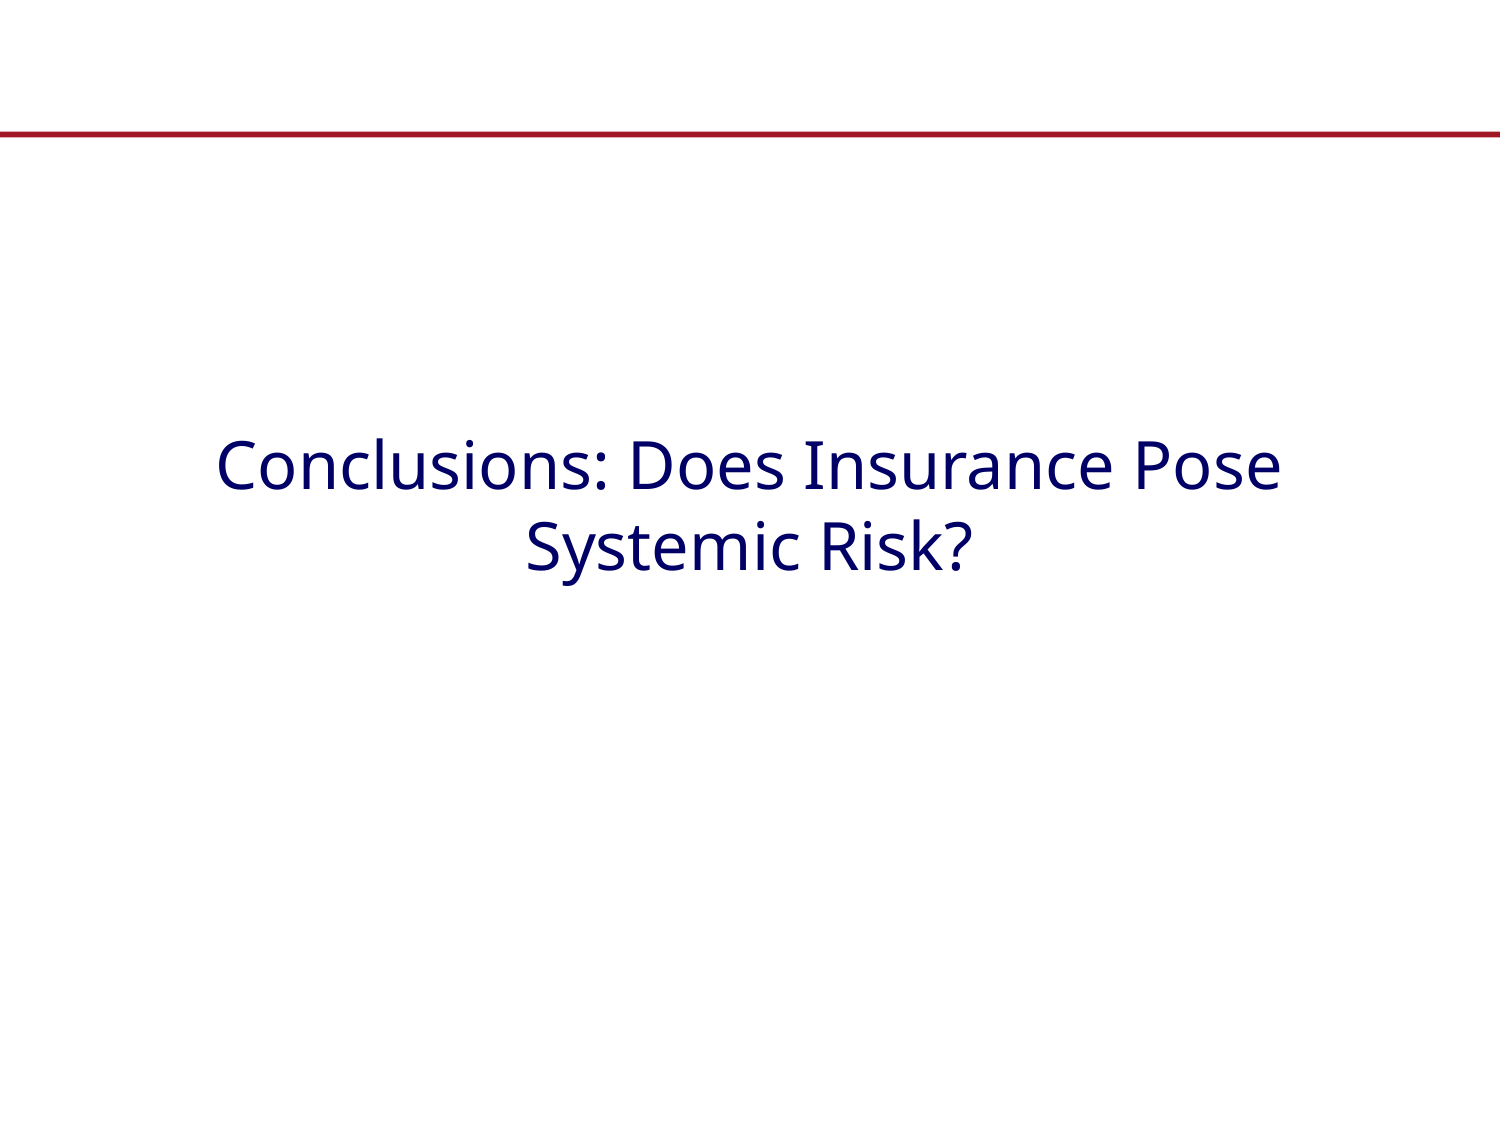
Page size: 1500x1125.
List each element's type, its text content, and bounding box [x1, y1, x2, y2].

title Conclusions: Does Insurance Pose Systemic Risk? [112, 349, 1388, 591]
